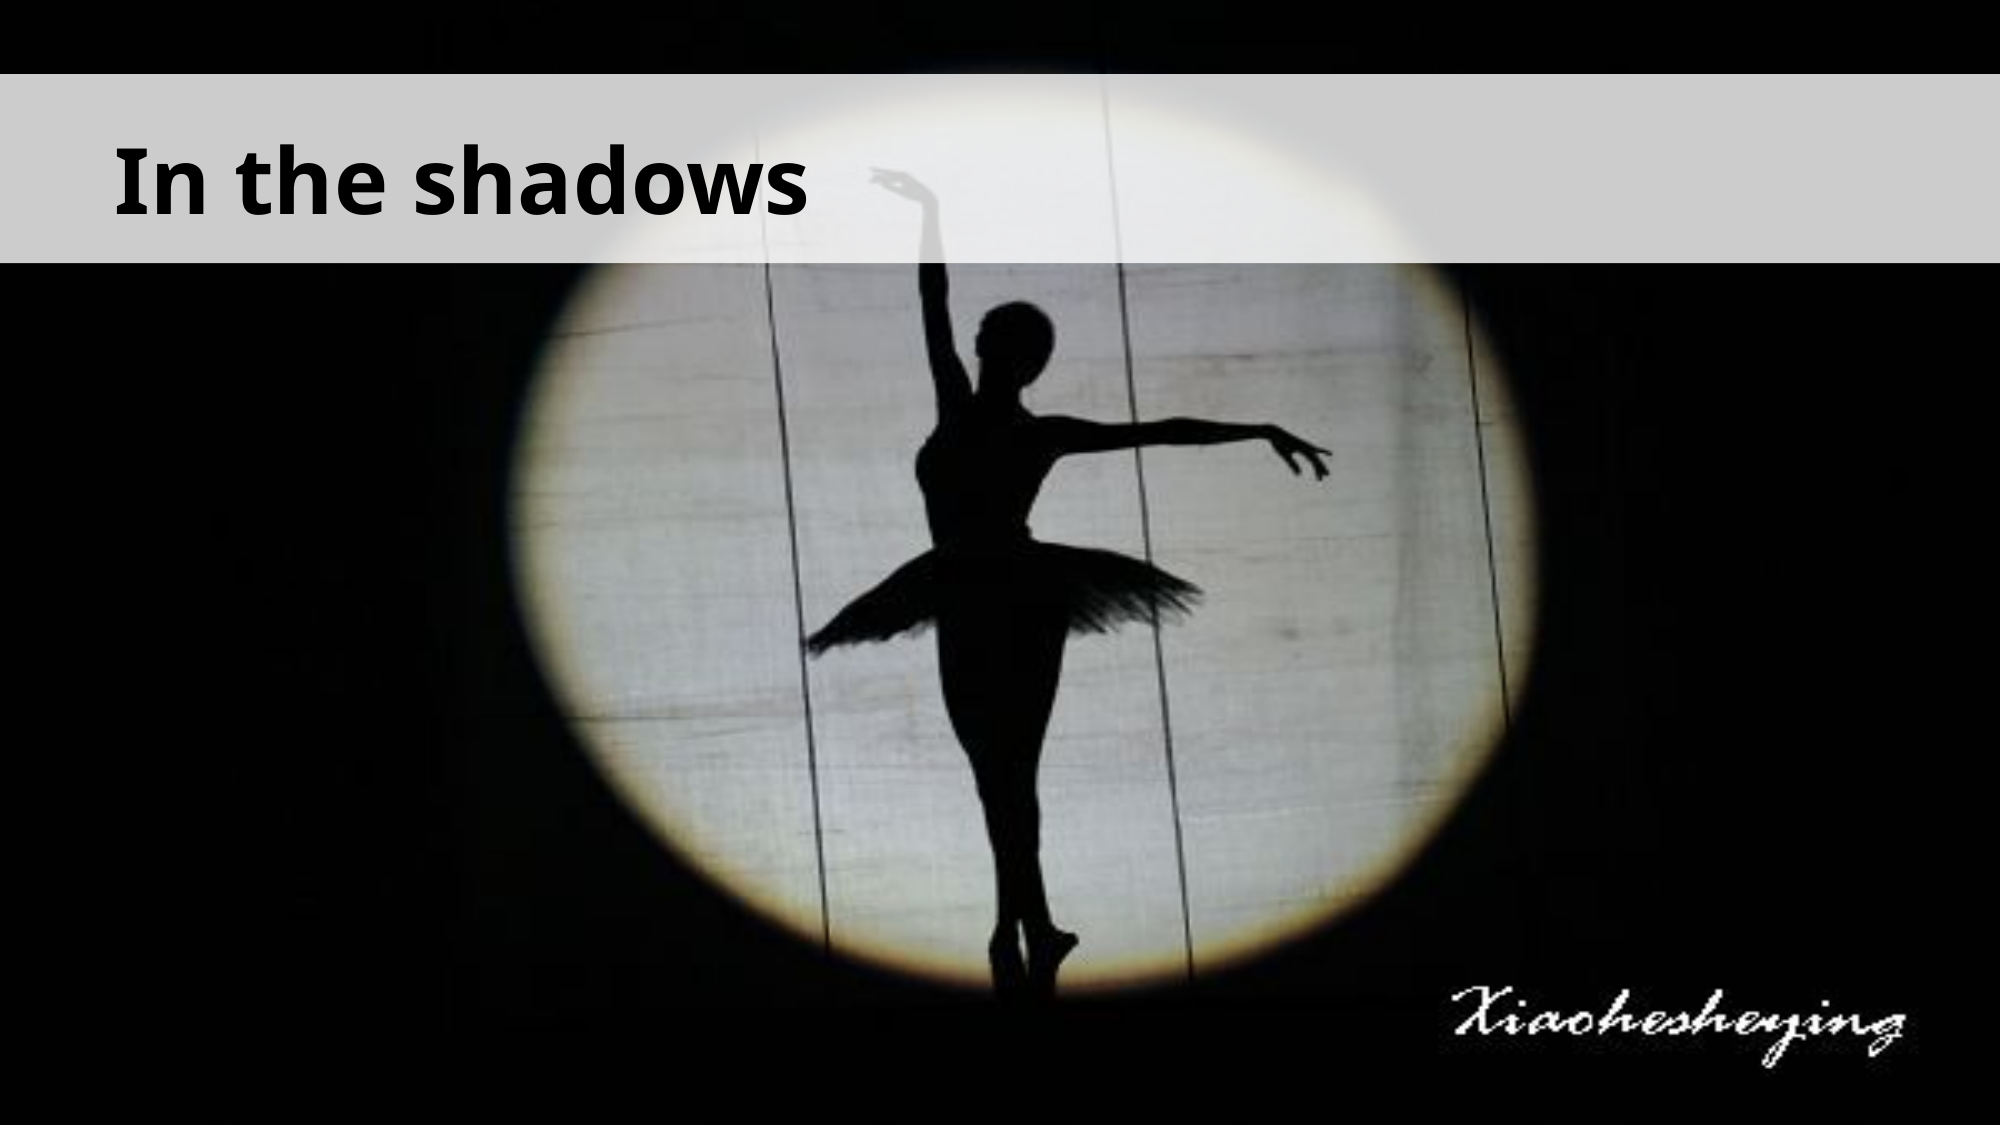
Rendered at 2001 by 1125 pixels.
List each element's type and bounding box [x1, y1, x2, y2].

list [0, 0, 2000, 1125]
